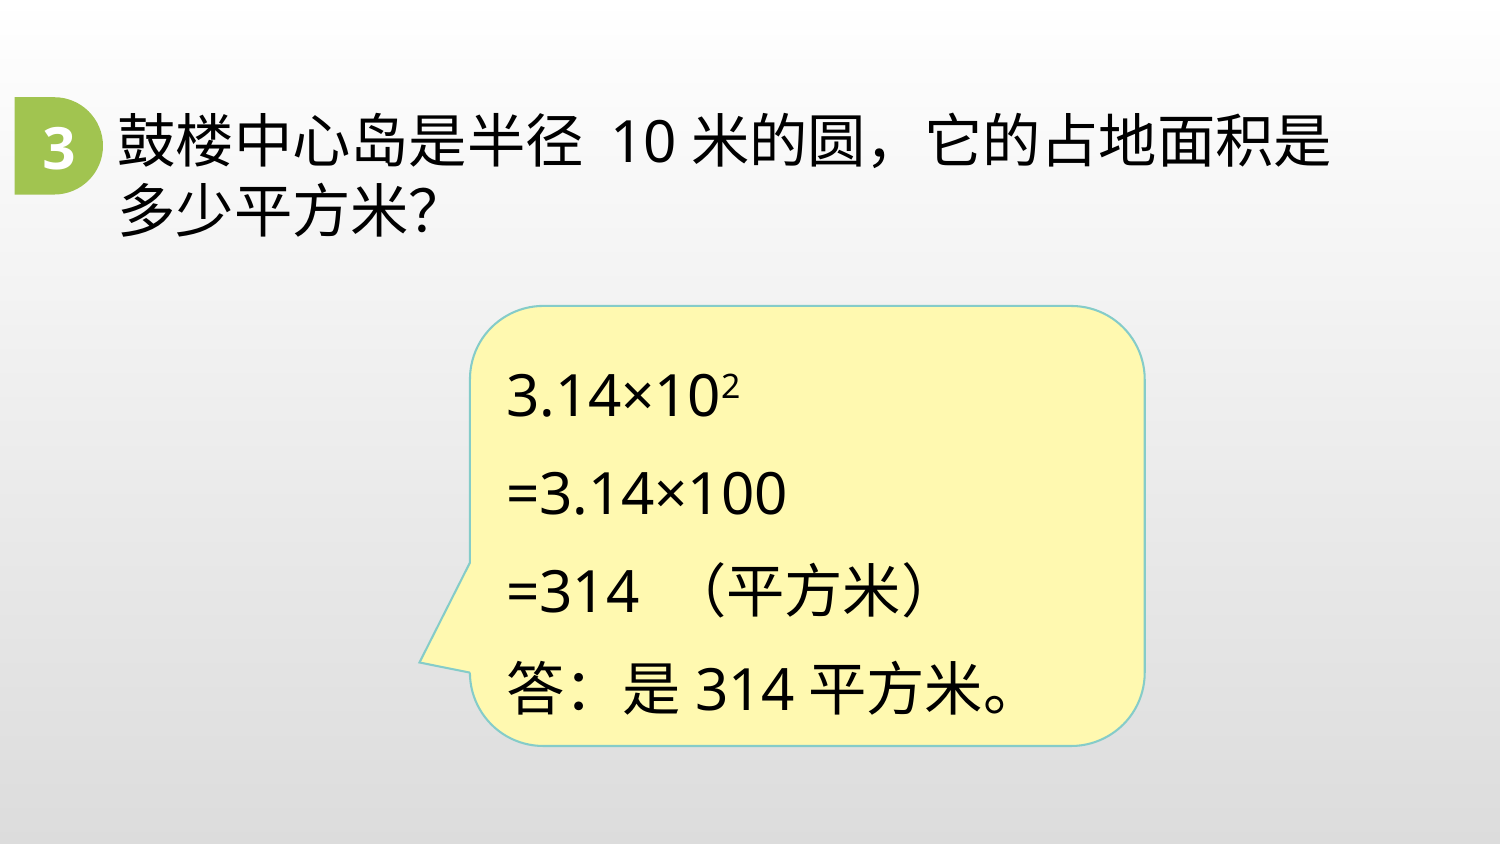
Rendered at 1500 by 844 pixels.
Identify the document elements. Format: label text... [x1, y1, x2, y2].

text_box 3.14×102 =3.14×100 =314 （平方米） 答：是314平方米。 [417, 304, 1146, 748]
text_box 3 [13, 96, 105, 196]
text_box 鼓楼中心岛是半径 10米的圆，它的占地面积是多少平方米？ [102, 97, 1388, 252]
